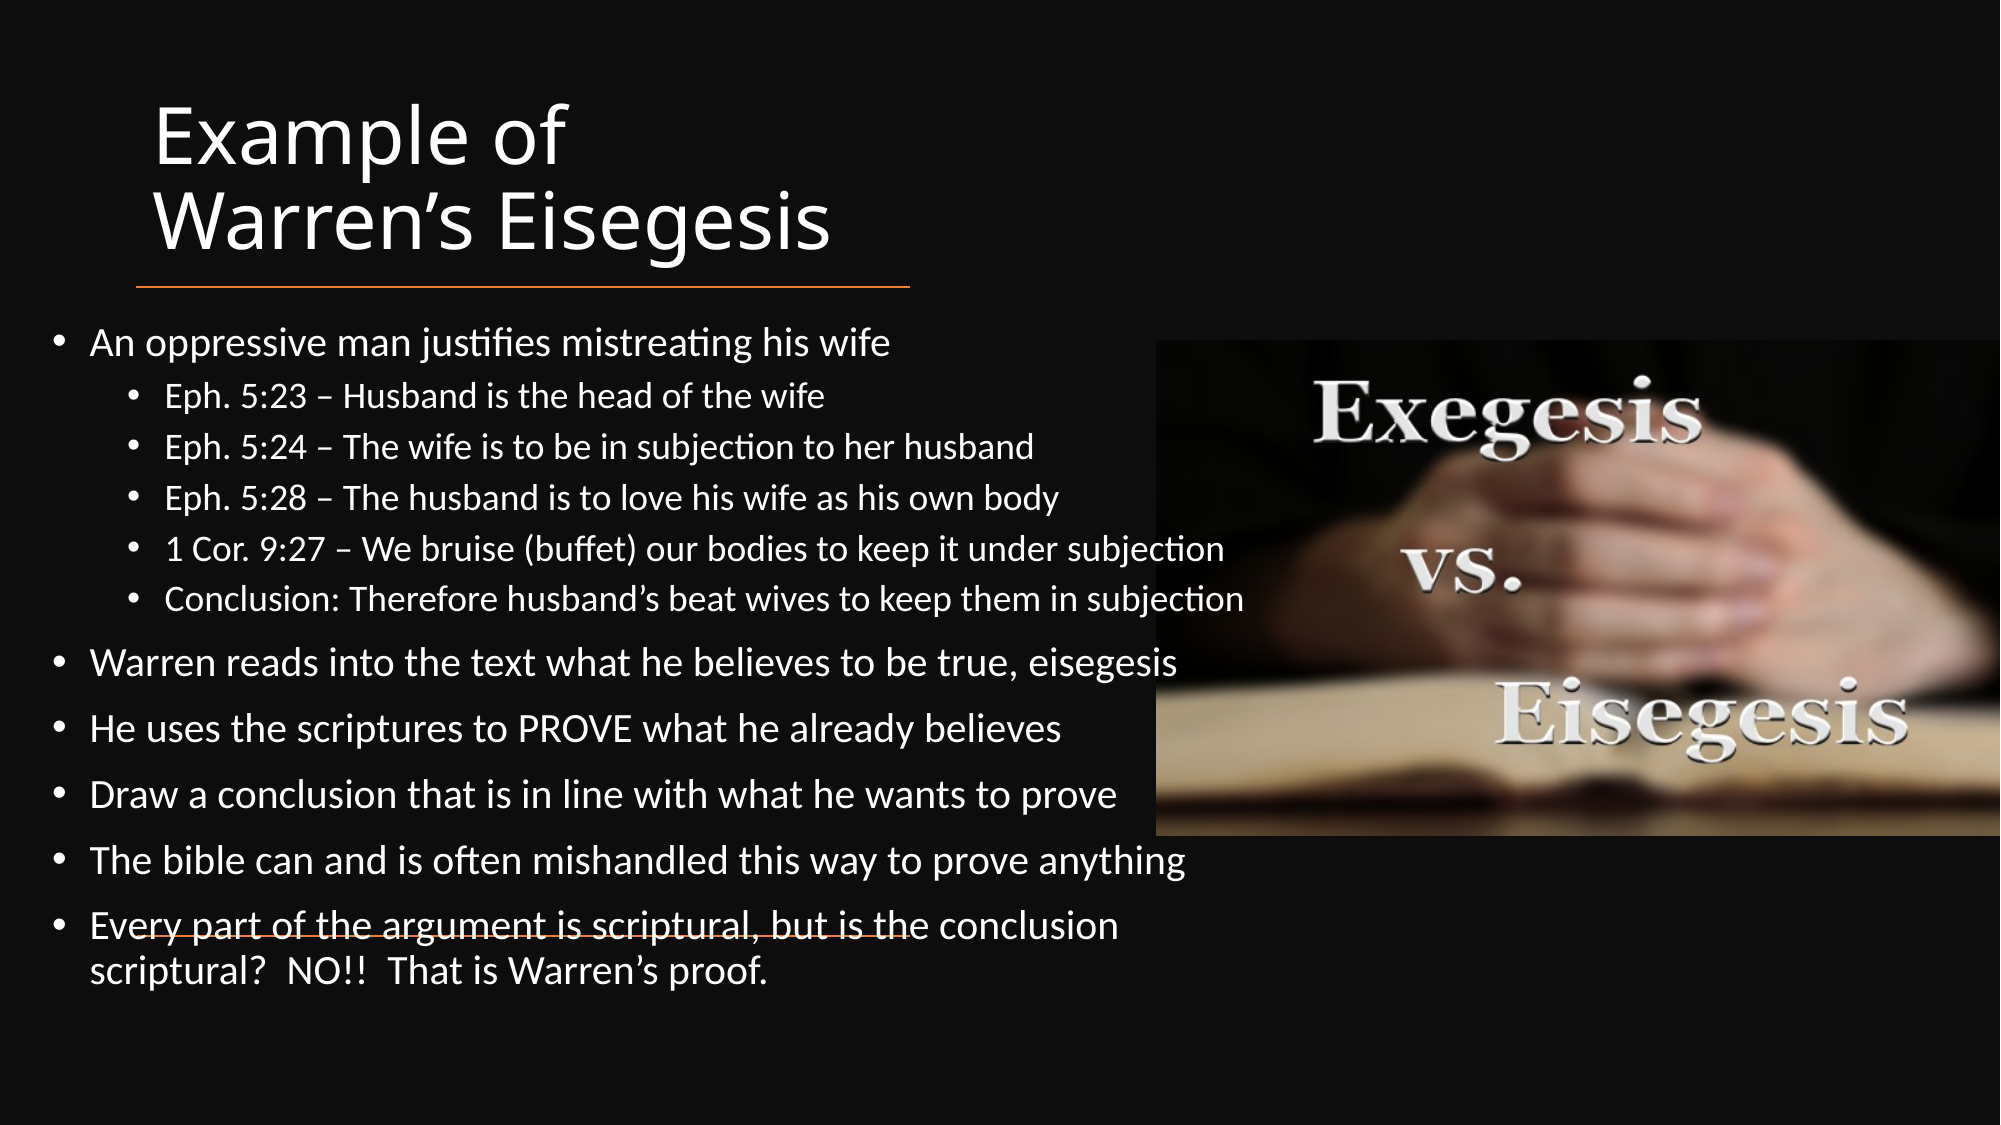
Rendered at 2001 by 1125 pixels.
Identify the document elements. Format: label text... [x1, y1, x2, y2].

picture [1156, 340, 2000, 836]
title Example of Warren’s Eisegesis [137, 73, 910, 275]
text_box [0, 0, 2000, 1125]
list An oppressive man justifies mistreating his wife Eph. 5:23 – Husband is the head of the wife Eph. 5:24 – The wife is to be in subjection to her husband Eph. 5:28 – The husband is to love his wife as his own body 1 Cor. 9:27 – We bruise (buffet) our bodies to keep it under subjection Conclusion: Therefore husband’s beat wives to keep them in subjection Warren reads into the text what he believes to be true, eisegesis He uses the scriptures to PROVE what he already believes Draw a conclusion that is in line with what he wants to prove The bible can and is often mishandled this way to prove anything Every part of the argument is scriptural, but is the conclusion scriptural? NO!! That is Warren’s proof. [37, 313, 1267, 1020]
